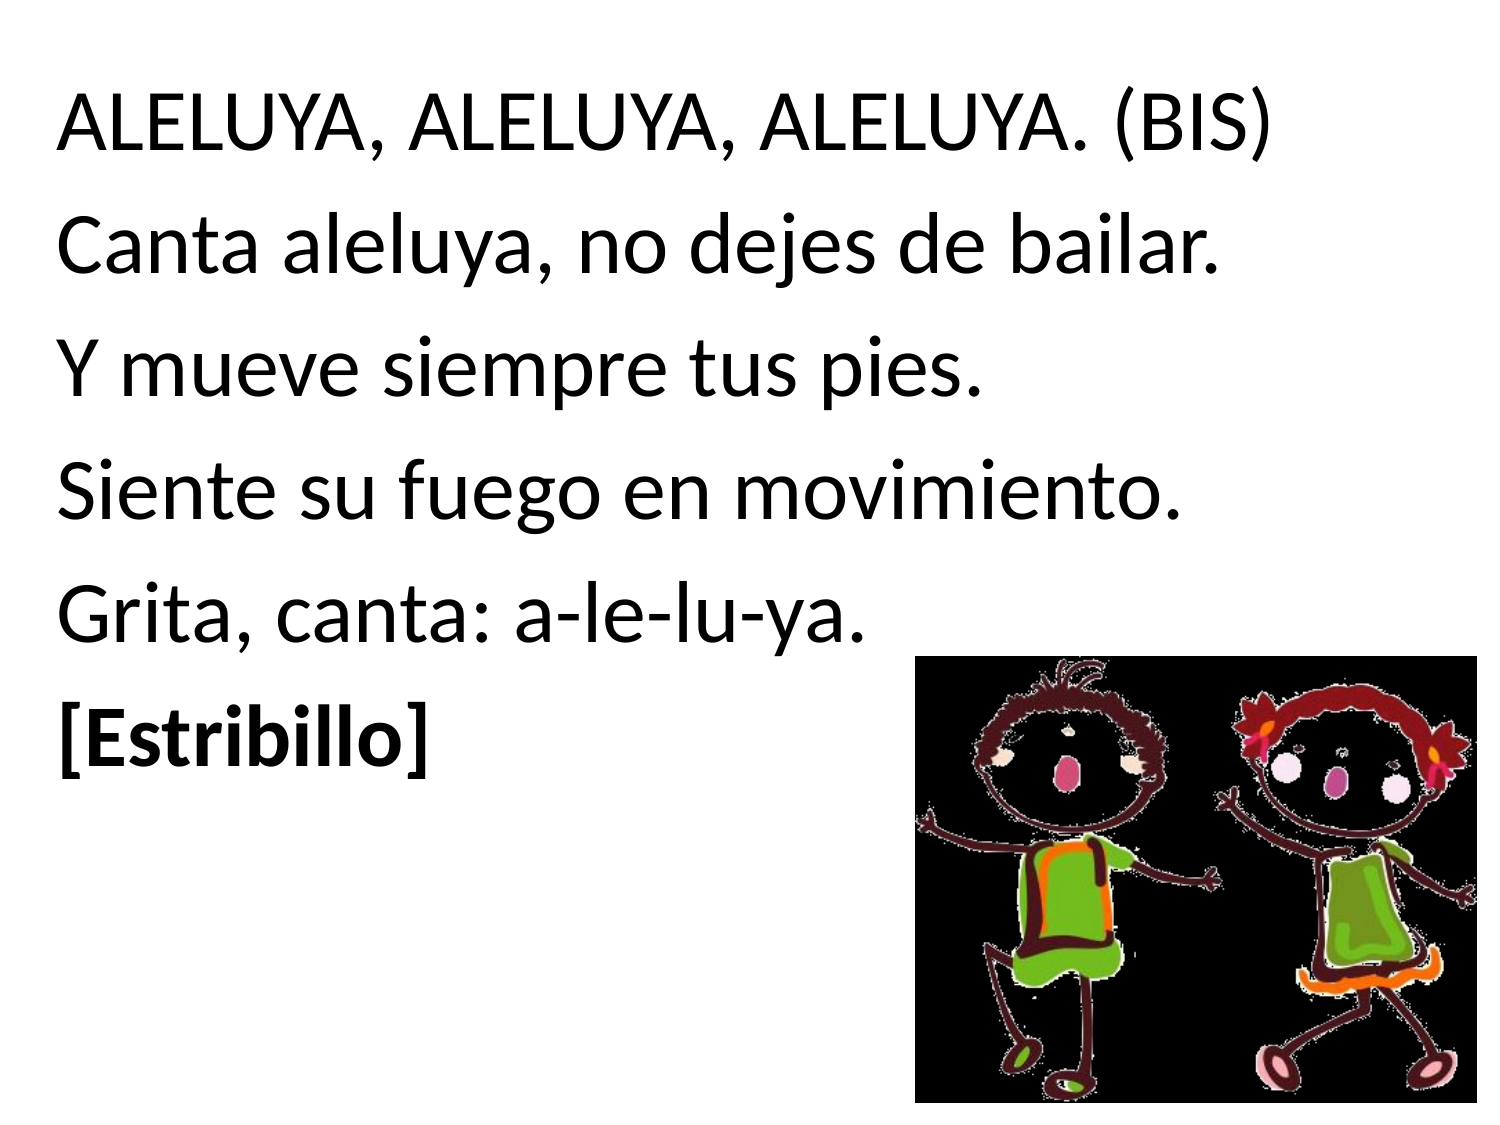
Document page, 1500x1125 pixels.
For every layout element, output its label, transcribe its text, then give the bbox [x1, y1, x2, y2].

picture [915, 656, 1477, 1103]
list ALELUYA, ALELUYA, ALELUYA. (BIS) Canta aleluya, no dejes de bailar. Y mueve siempre tus pies. Siente su fuego en movimiento. Grita, canta: a-le-lu-ya. [Estribillo] [41, 54, 1392, 797]
